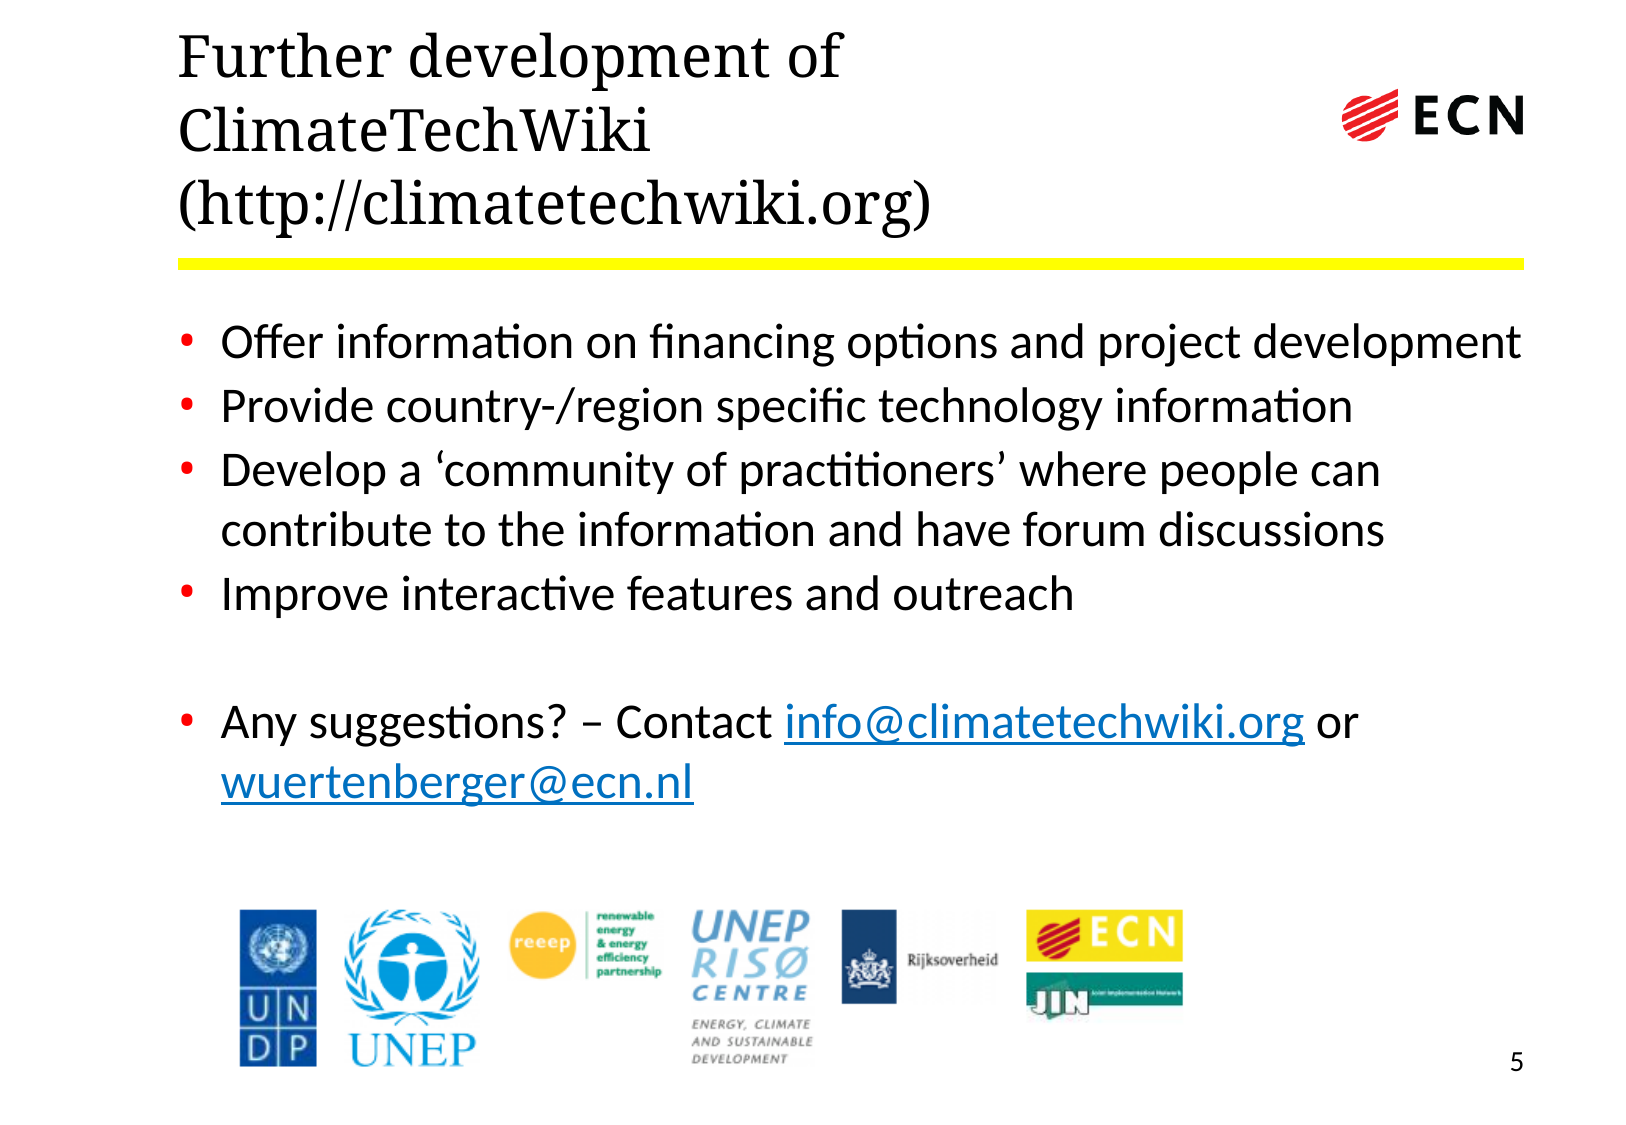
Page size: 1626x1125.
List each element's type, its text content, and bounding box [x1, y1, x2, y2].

picture [197, 870, 1280, 1107]
picture [1340, 87, 1594, 170]
title Further development of ClimateTechWiki (http://climatetechwiki.org) [177, 41, 1280, 237]
list Offer information on financing options and project development Provide country-/region specific technology information Develop a ‘community of practitioners’ where people can contribute to the information and have forum discussions Improve interactive features and outreach Any suggestions? – Contact info@climatetechwiki.org or wuertenberger@ecn.nl [177, 308, 1525, 1035]
slide_number 5 [1438, 1042, 1525, 1103]
